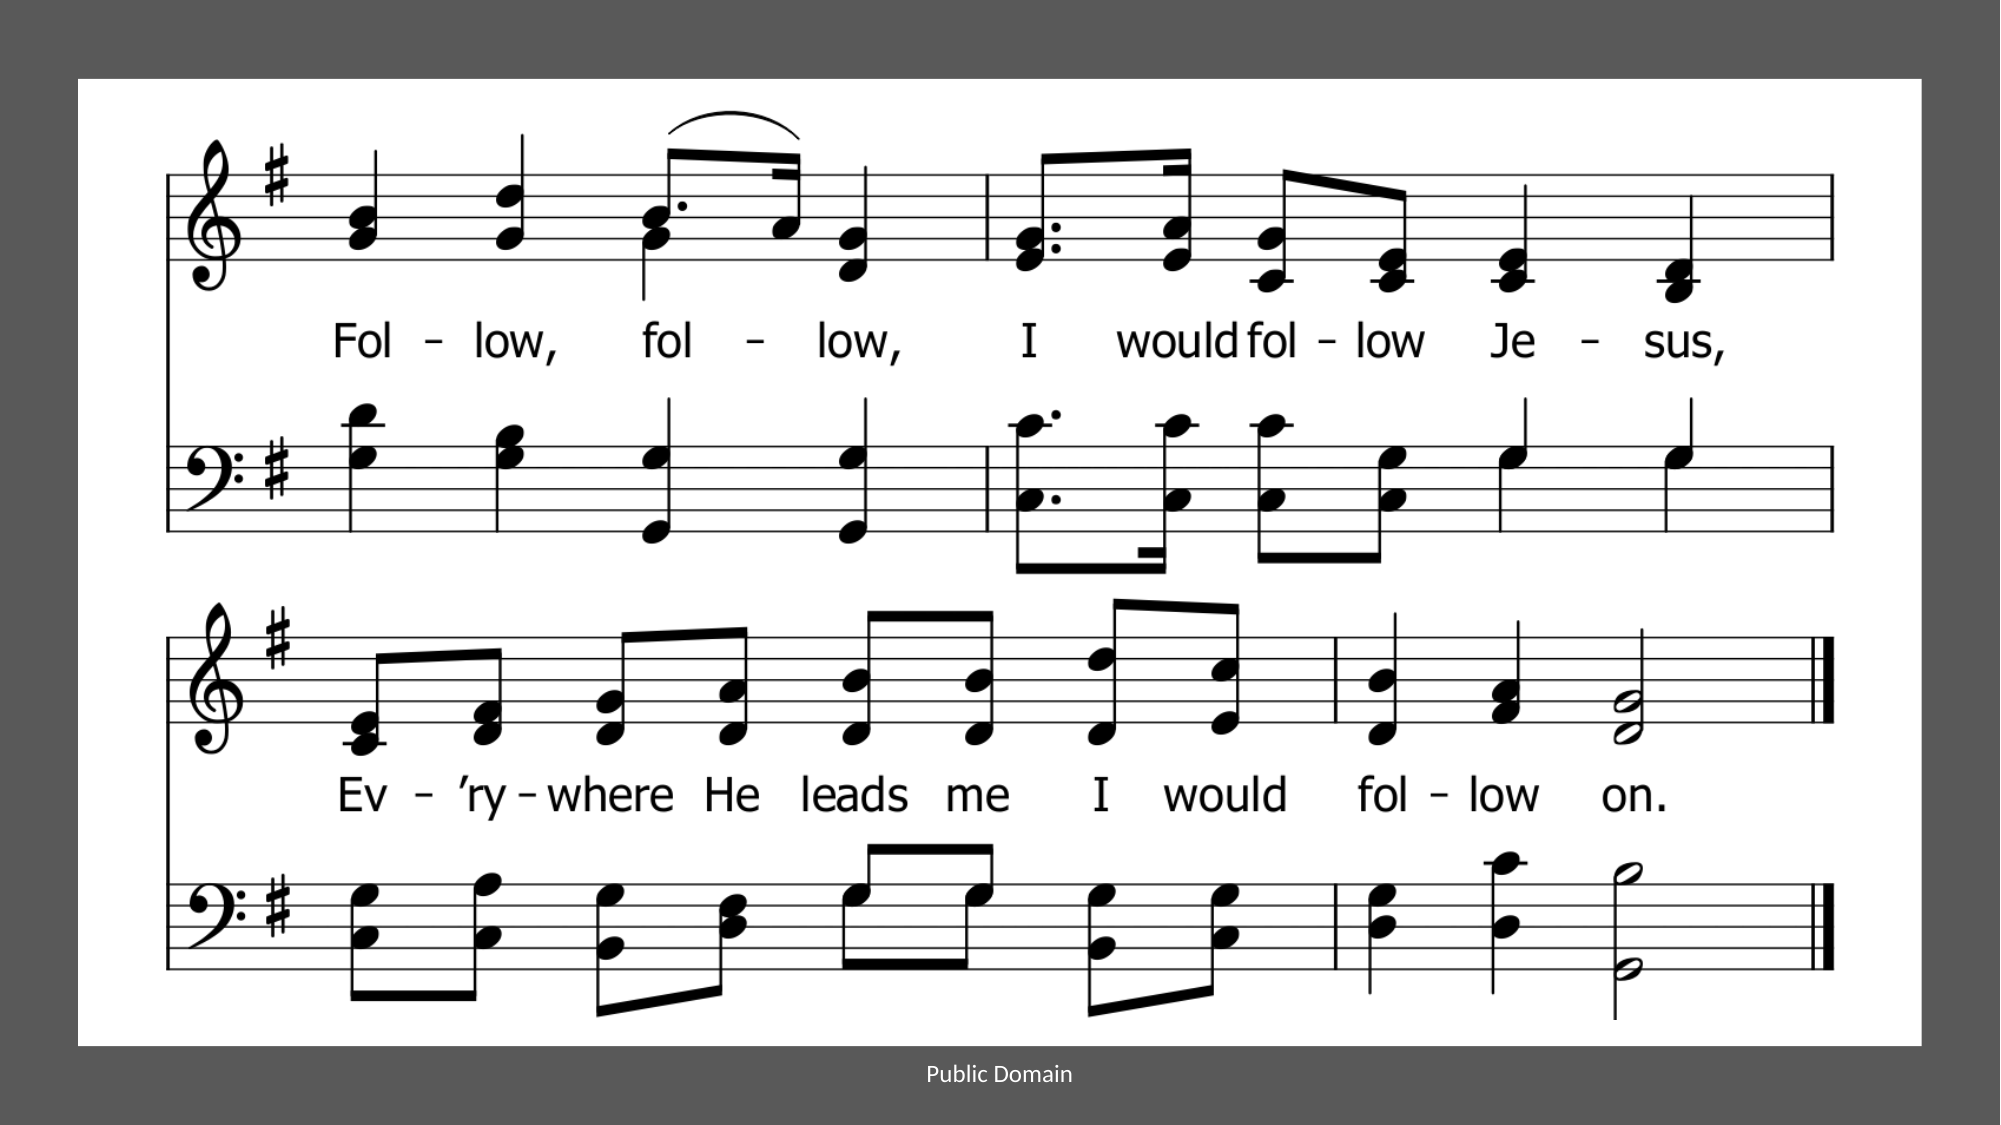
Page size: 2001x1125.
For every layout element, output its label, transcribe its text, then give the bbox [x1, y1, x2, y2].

picture [165, 105, 1835, 1020]
footer Public Domain [662, 1042, 1338, 1103]
text_box [0, 0, 2000, 1125]
text_box [77, 78, 1923, 1047]
